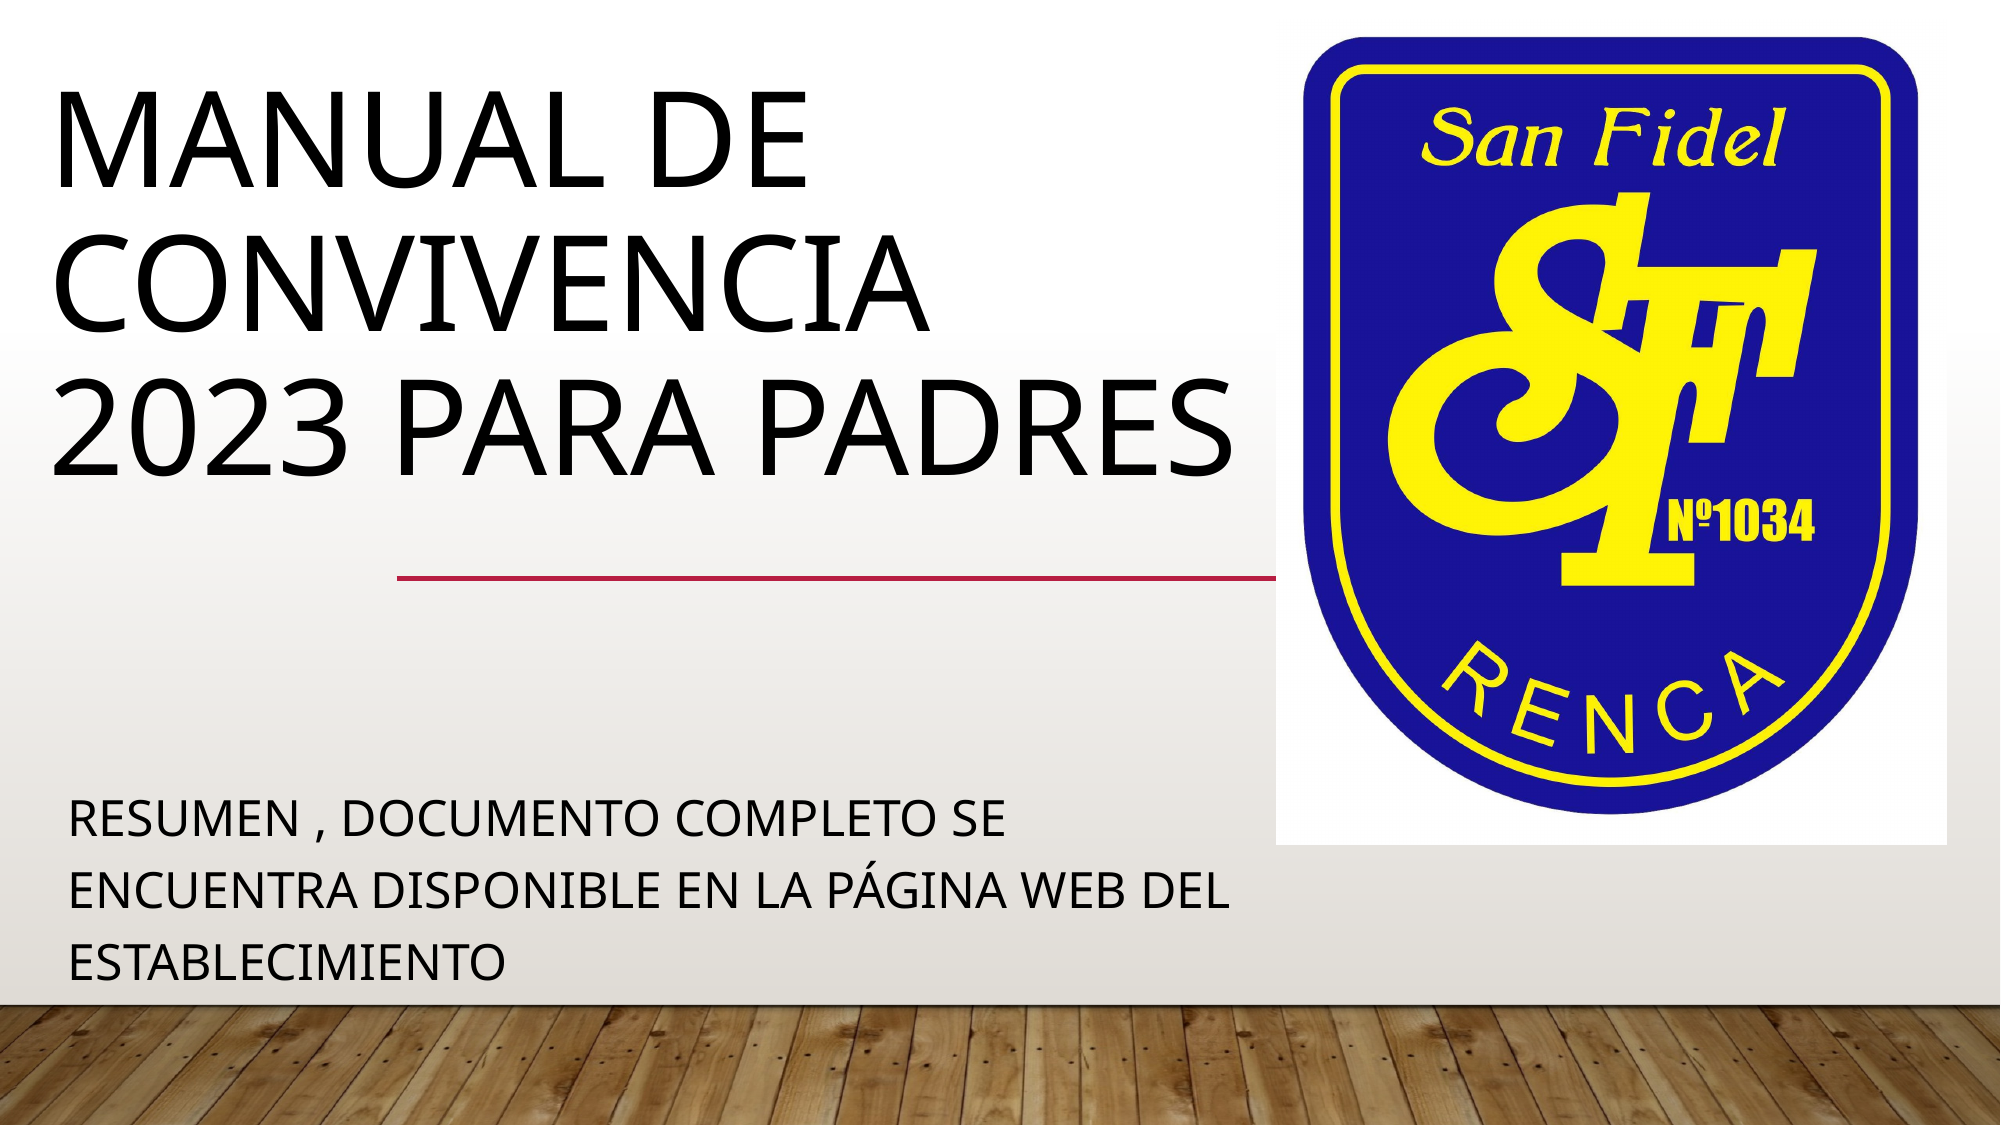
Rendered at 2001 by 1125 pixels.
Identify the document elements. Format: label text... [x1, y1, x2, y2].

picture [0, 1005, 2000, 1125]
picture [1276, 18, 1948, 845]
title MANUAL DE CONVIVENCIA 2023 PARA PADRES [33, 56, 1276, 505]
subtitle RESUMEN , DOCUMENTO COMPLETO SE ENCUENTRA DISPONIBLE EN LA PÁGINA WEB DEL ESTABLECIMIENTO [52, 759, 1277, 1018]
